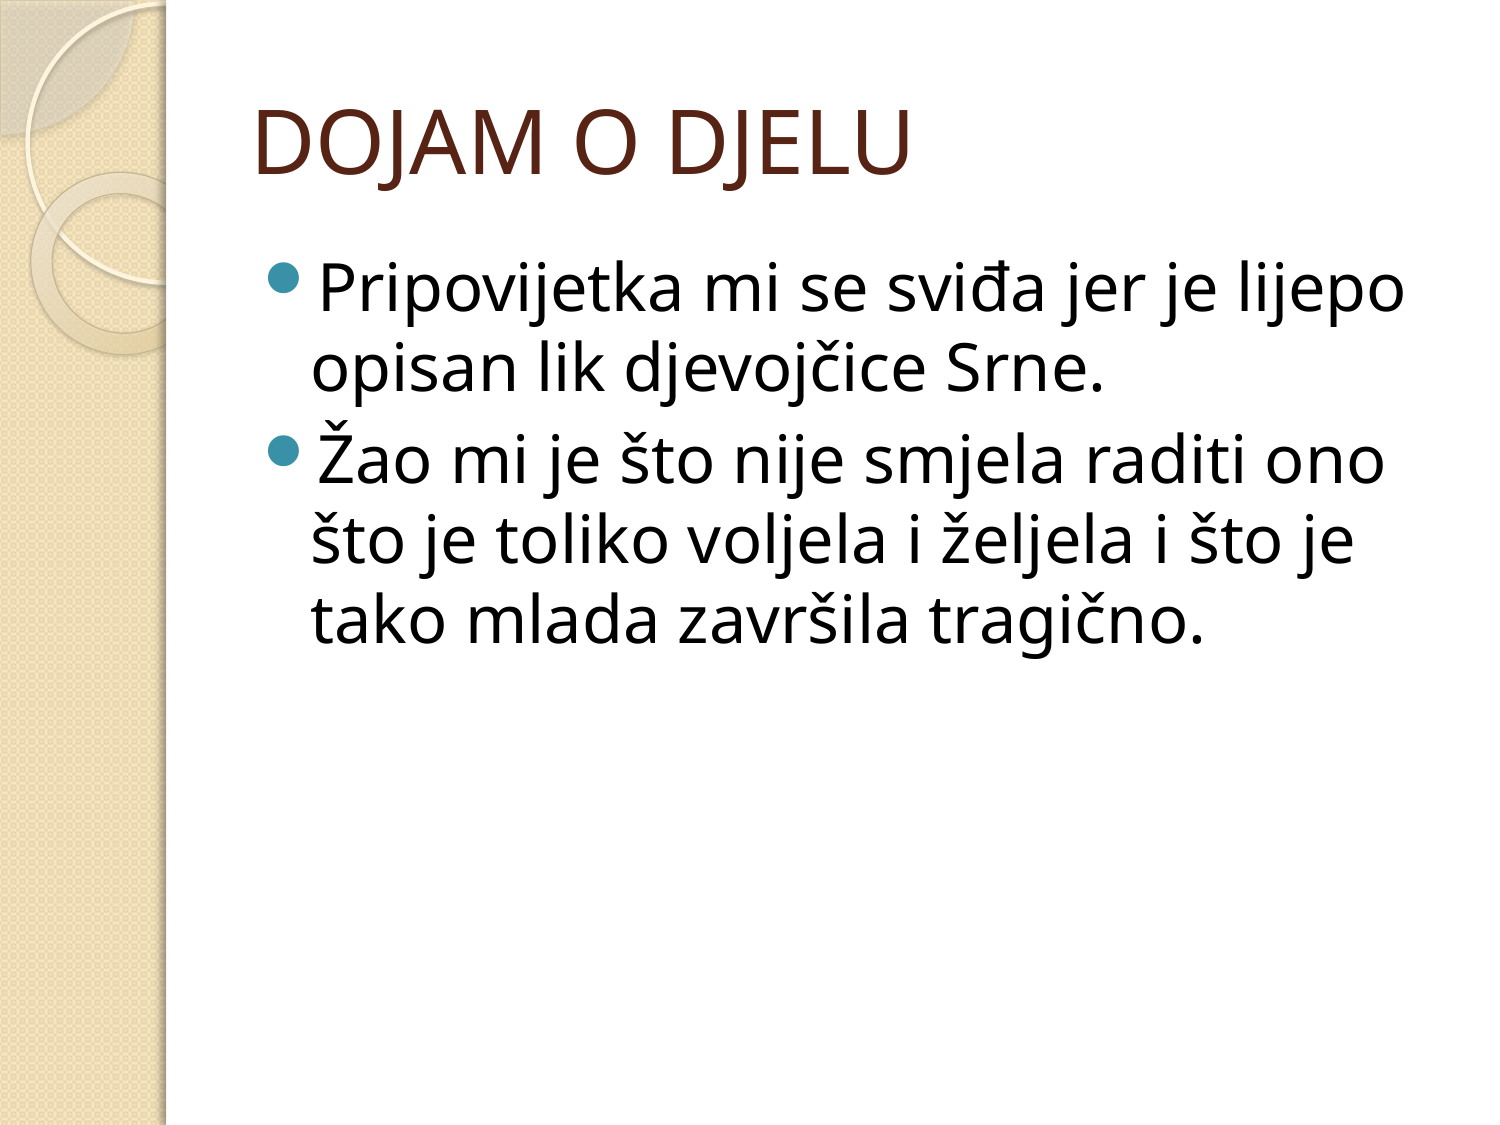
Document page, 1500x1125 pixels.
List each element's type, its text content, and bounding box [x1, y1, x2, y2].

title DOJAM O DJELU [235, 45, 1466, 233]
list Pripovijetka mi se sviđa jer je lijepo opisan lik djevojčice Srne. Žao mi je što nije smjela raditi ono što je toliko voljela i željela i što je tako mlada završila tragično. [235, 237, 1466, 1025]
